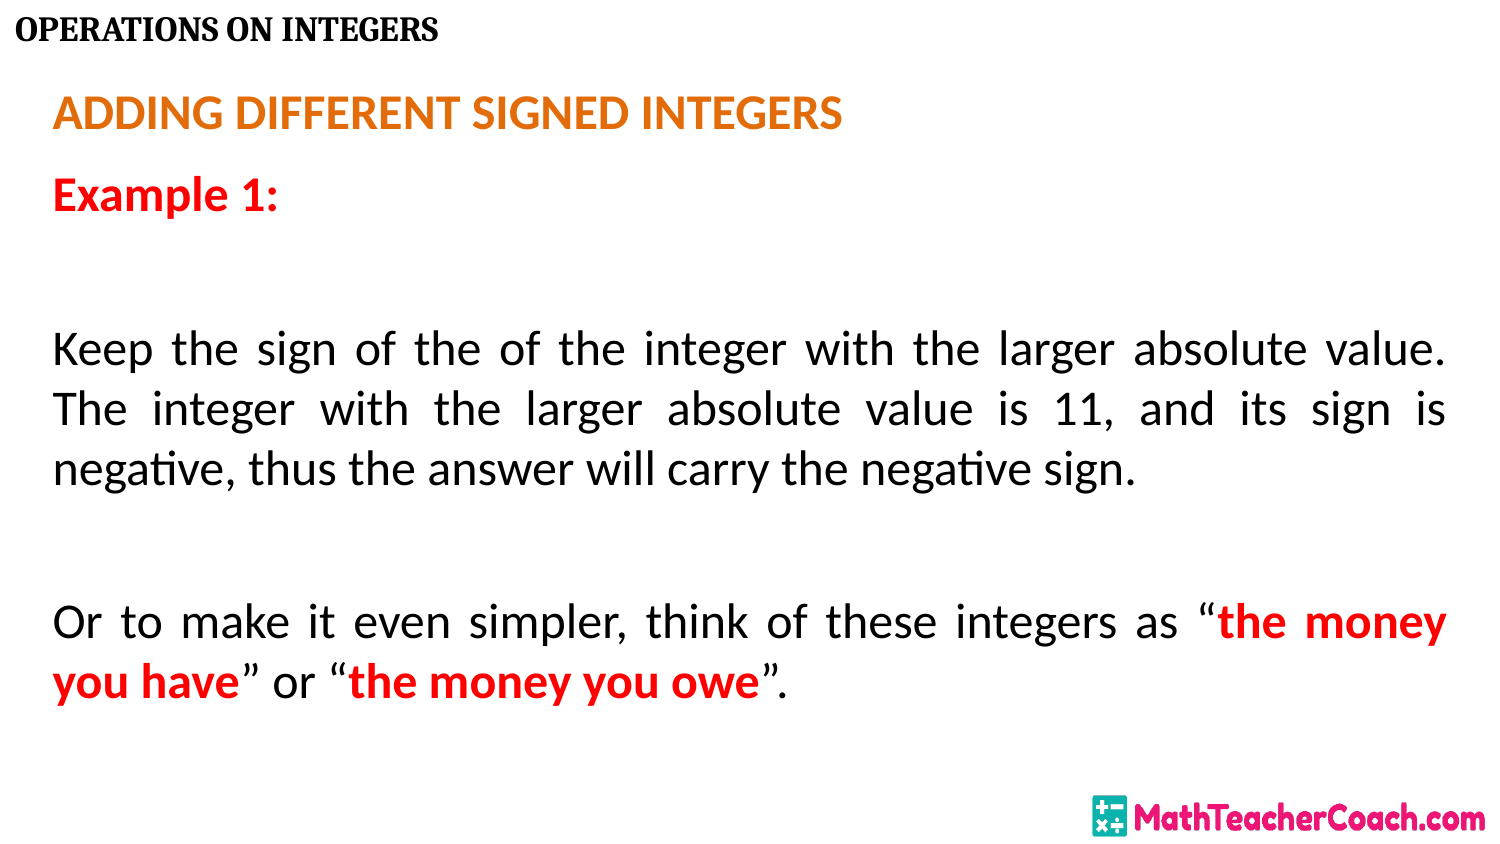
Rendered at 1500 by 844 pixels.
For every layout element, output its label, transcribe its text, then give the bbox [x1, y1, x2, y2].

picture [1087, 789, 1488, 841]
title OPERATIONS ON INTEGERS [0, 0, 1350, 57]
